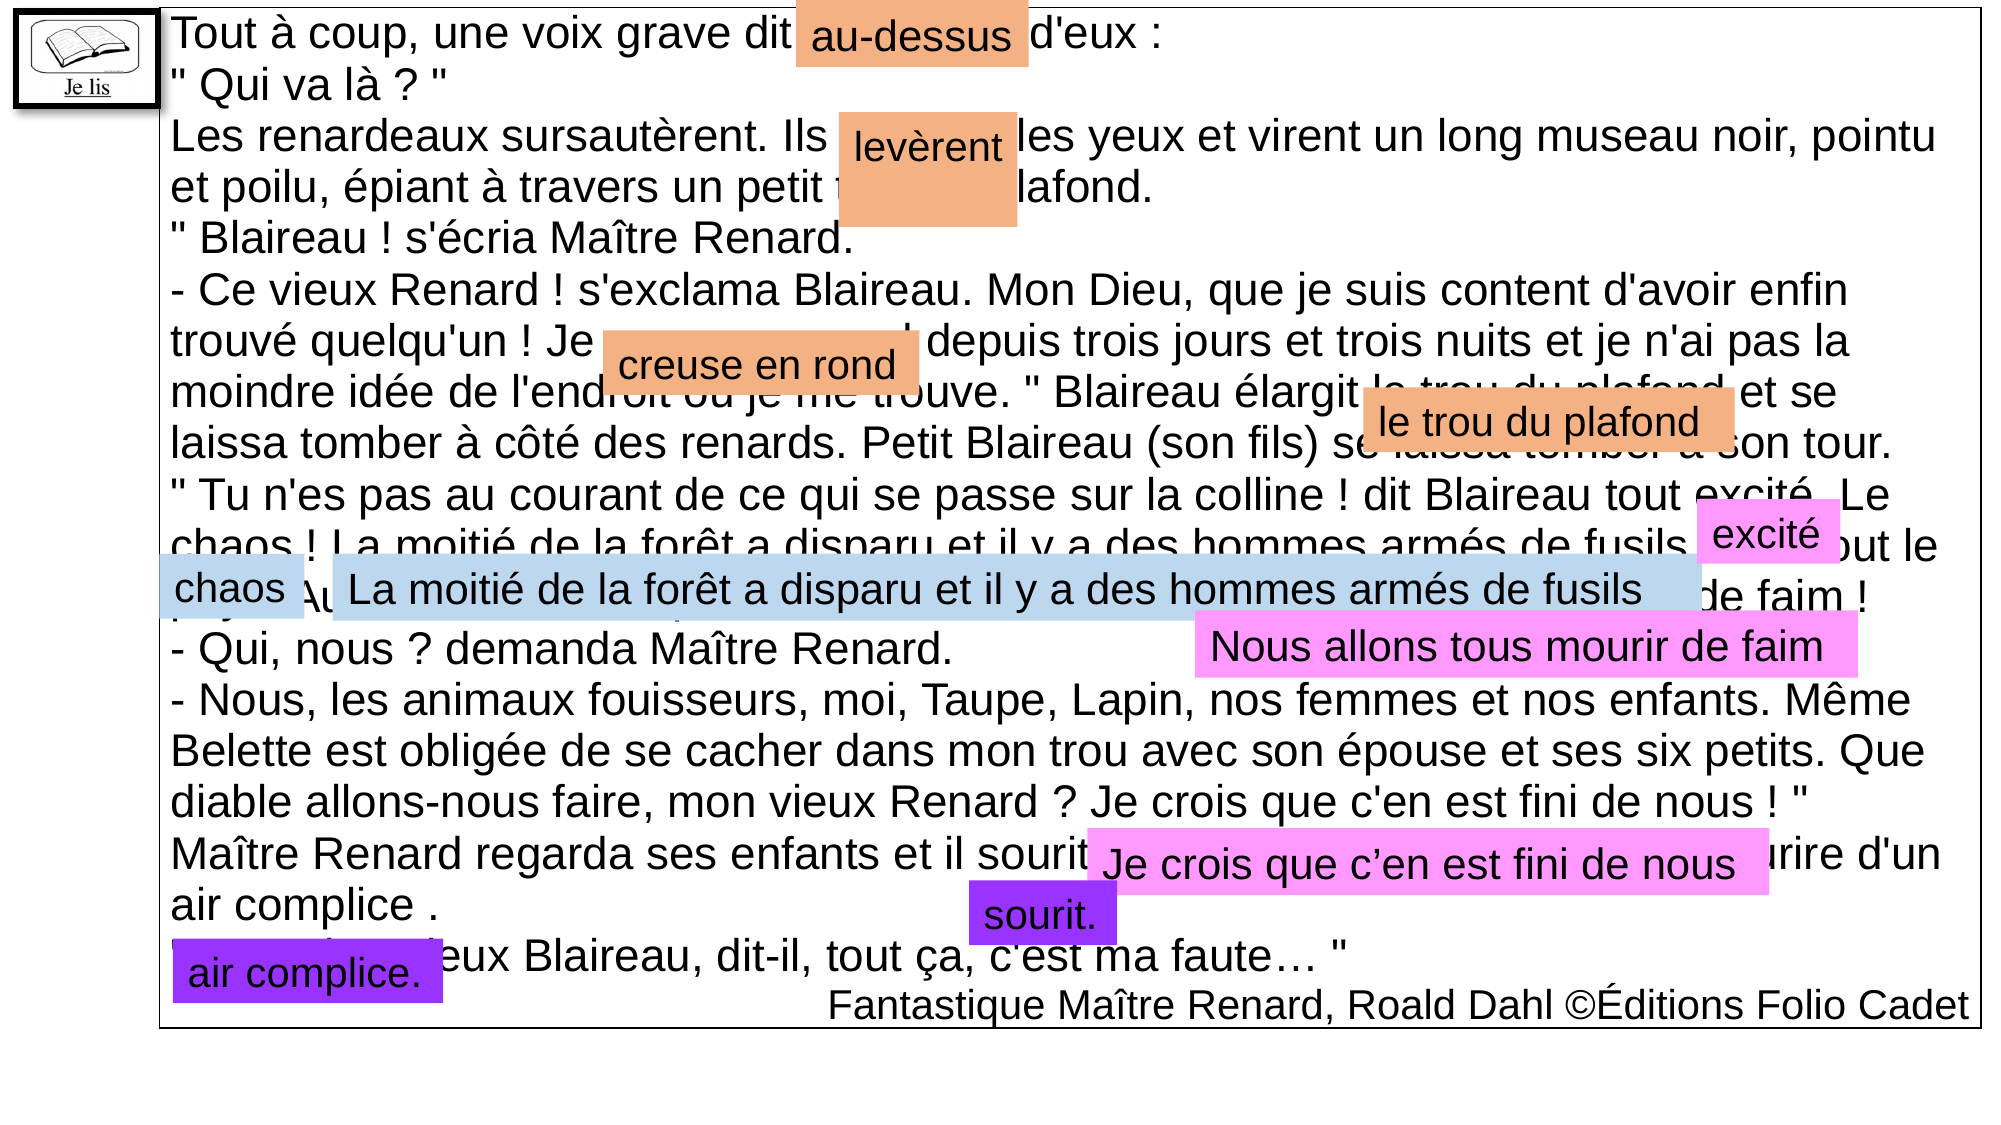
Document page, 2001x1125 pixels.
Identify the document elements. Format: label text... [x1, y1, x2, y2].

text_box creuse en rond [603, 330, 920, 396]
text_box excité [1697, 499, 1841, 564]
text_box le trou du plafond [1363, 387, 1735, 453]
text_box levèrent [839, 112, 1018, 227]
text_box La moitié de la forêt a disparu et il y a des hommes armés de fusils [332, 553, 1703, 621]
table_header Tout à coup, une voix grave dit au-dessus d'eux : " Qui va là ? " Les renardeaux sursautèrent. Ils levèrent les yeux et virent un long museau noir, pointu et poilu, épiant à travers un petit trou du plafond. " Blaireau ! s'écria Maître Renard. - Ce vieux Renard ! s'exclama Blaireau. Mon Dieu, que je suis content d'avoir enfin trouvé quelqu'un ! Je creuse en rond depuis trois jours et trois nuits et je n'ai pas la moindre idée de l'endroit où je me trouve. " Blaireau élargit le trou du plafond et se laissa tomber à côté des renards. Petit Blaireau (son fils) se laissa tomber à son tour. " Tu n'es pas au courant de ce qui se passe sur la colline ! dit Blaireau tout excité. Le chaos ! La moitié de la forêt a disparu et il y a des hommes armés de fusils dans tout le pays. Aucun de nous ne peut sortir, même la nuit ! Nous allons tous mourir de faim ! - Qui, nous ? demanda Maître Renard. - Nous, les animaux fouisseurs, moi, Taupe, Lapin, nos femmes et nos enfants. Même Belette est obligée de se cacher dans mon trou avec son épouse et ses six petits. Que diable allons-nous faire, mon vieux Renard ? Je crois que c'en est fini de nous ! " Maître Renard regarda ses enfants et il sourit. Les enfants lui rendirent son sourire d'un air complice . " Mon cher vieux Blaireau, dit-il, tout ça, c'est ma faute… " Fantastique Maître Renard, Roald Dahl ©Éditions Folio Cadet [160, 8, 1980, 1027]
text_box chaos [159, 553, 305, 619]
text_box air complice. [172, 938, 444, 1004]
text_box Je crois que c’en est fini de nous [1087, 827, 1770, 896]
text_box sourit. [969, 880, 1118, 946]
text_box au-dessus [796, 0, 1029, 68]
picture [18, 14, 155, 104]
text_box Nous allons tous mourir de faim [1195, 610, 1858, 678]
